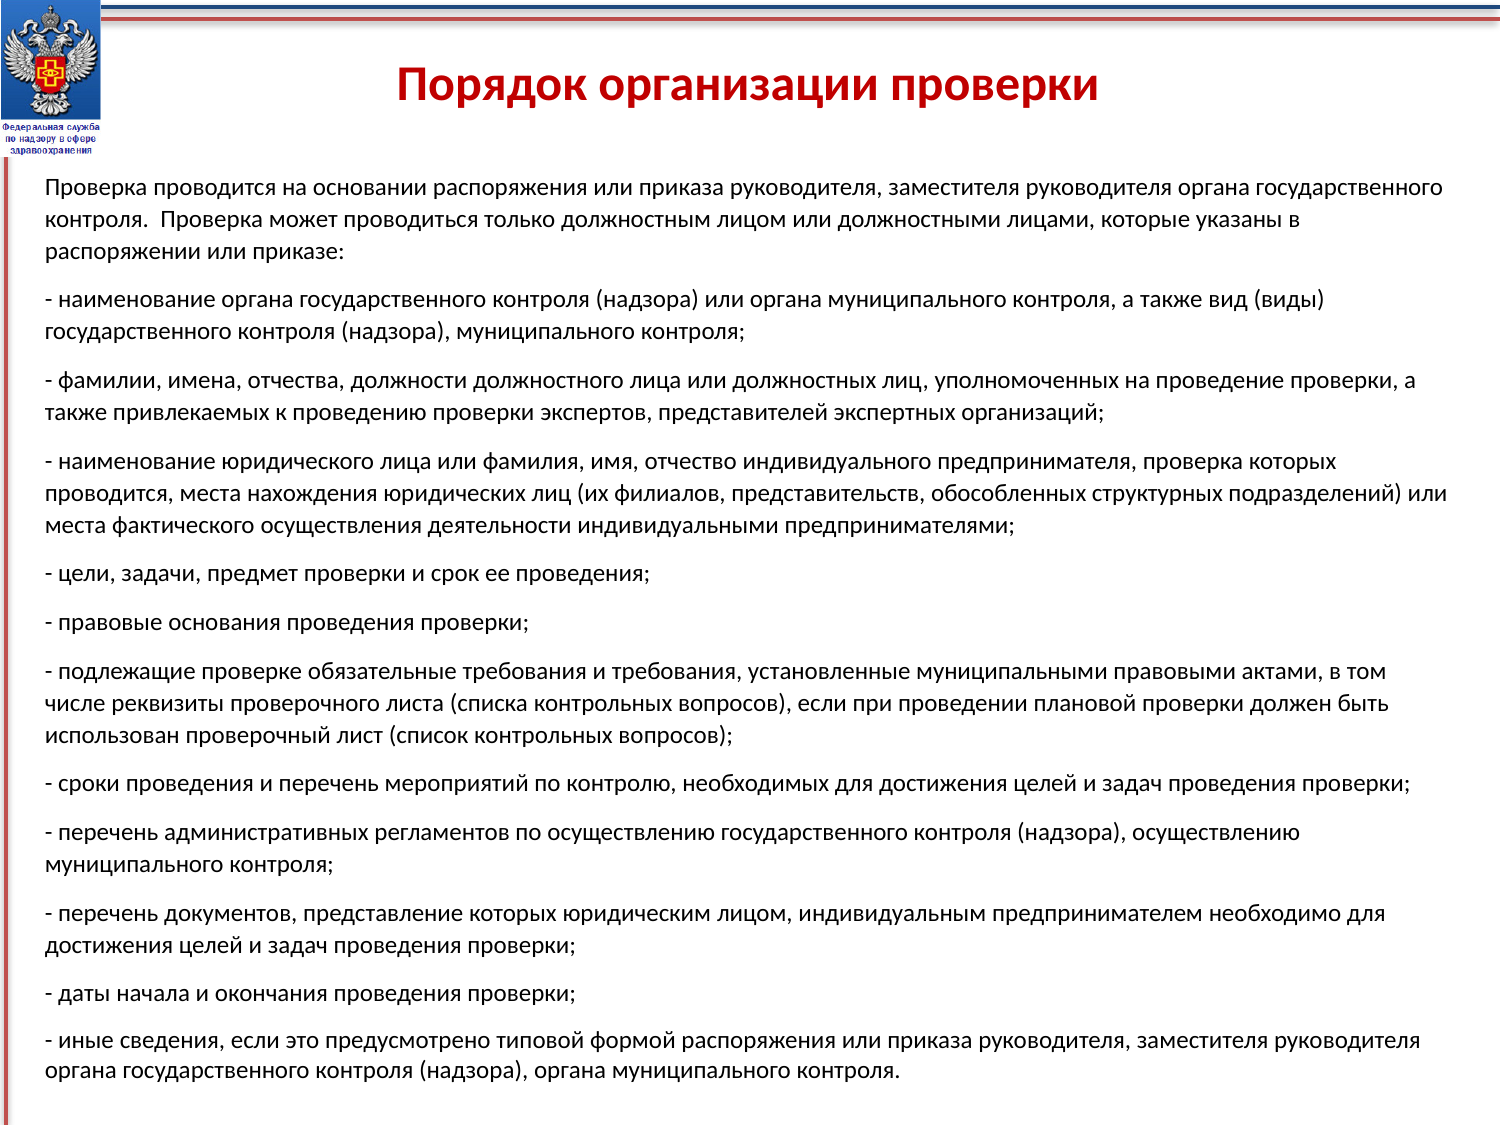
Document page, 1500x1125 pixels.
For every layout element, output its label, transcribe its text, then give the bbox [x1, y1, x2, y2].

title Порядок организации проверки [29, 30, 1467, 131]
text_box Проверка проводится на основании распоряжения или приказа руководителя, заместителя руководителя органа государственного контроля. Проверка может проводиться только должностным лицом или должностными лицами, которые указаны в распоряжении или приказе: - наименование органа государственного контроля (надзора) или органа муниципального контроля, а также вид (виды) государственного контроля (надзора), муниципального контроля; - фамилии, имена, отчества, должности должностного лица или должностных лиц, уполномоченных на проведение проверки, а также привлекаемых к проведению проверки экспертов, представителей экспертных организаций; - наименование юридического лица или фамилия, имя, отчество индивидуального предпринимателя, проверка которых проводится, места нахождения юридических лиц (их филиалов, представительств, обособленных структурных подразделений) или места фактического осуществления деятельности индивидуальными предпринимателями; - цели, задачи, предмет проверки и срок ее проведения; - правовые основания проведения проверки; - подлежащие проверке обязательные требования и требования, установленные муниципальными правовыми актами, в том числе реквизиты проверочного листа (списка контрольных вопросов), если при проведении плановой проверки должен быть использован проверочный лист (список контрольных вопросов); - сроки проведения и перечень мероприятий по контролю, необходимых для достижения целей и задач проведения проверки; - перечень административных регламентов по осуществлению государственного контроля (надзора), осуществлению муниципального контроля; - перечень документов, представление которых юридическим лицом, индивидуальным предпринимателем необходимо для достижения целей и задач проведения проверки; - даты начала и окончания проведения проверки; - иные сведения, если это предусмотрено типовой формой распоряжения или приказа руководителя, заместителя руководителя органа государственного контроля (надзора), органа муниципального контроля. [30, 160, 1468, 1091]
picture [0, 0, 101, 157]
